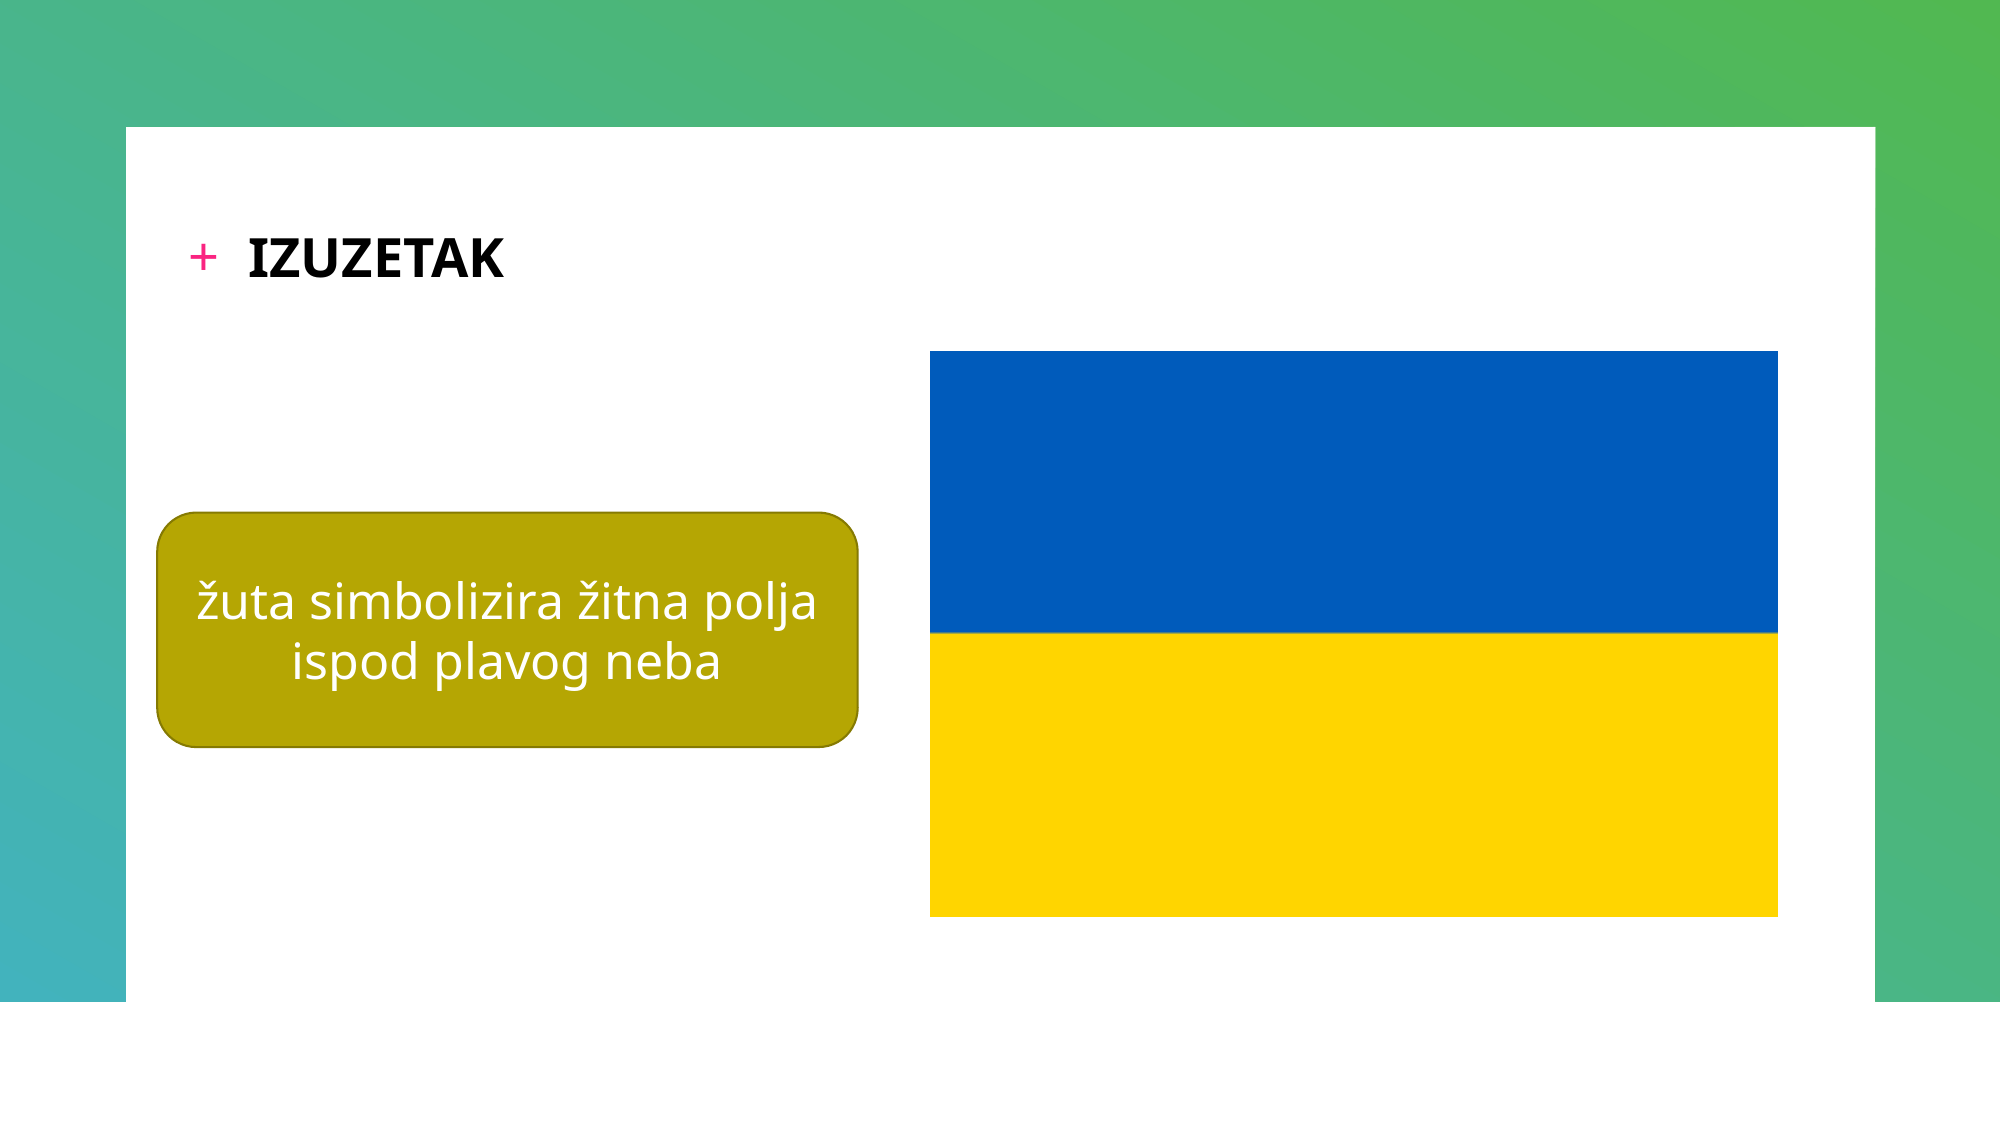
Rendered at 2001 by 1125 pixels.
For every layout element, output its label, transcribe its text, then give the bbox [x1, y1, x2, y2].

text_box žuta simbolizira žitna polja ispod plavog neba [156, 511, 859, 749]
list IZUZETAK [173, 212, 1674, 726]
picture [930, 351, 1778, 917]
